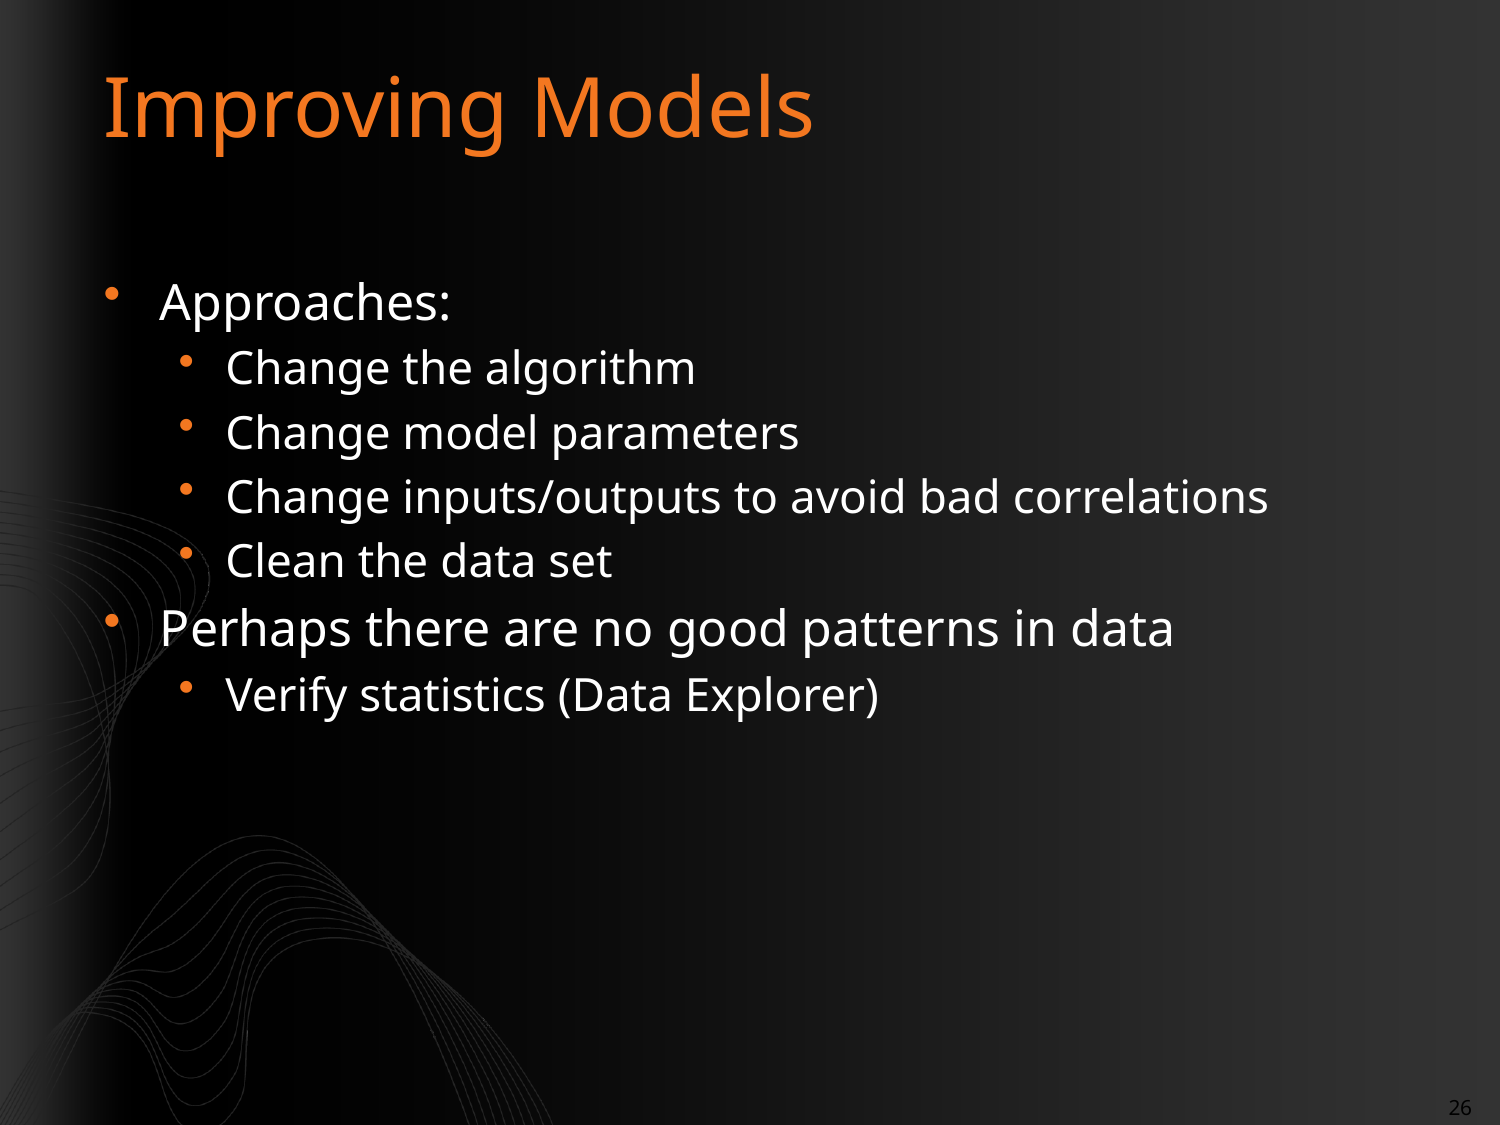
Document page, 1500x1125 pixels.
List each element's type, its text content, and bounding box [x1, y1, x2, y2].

picture [0, 0, 1500, 1125]
list Approaches: Change the algorithm Change model parameters Change inputs/outputs to avoid bad correlations Clean the data set Perhaps there are no good patterns in data Verify statistics (Data Explorer) [88, 262, 1410, 1006]
title Improving Models [88, 46, 1410, 235]
